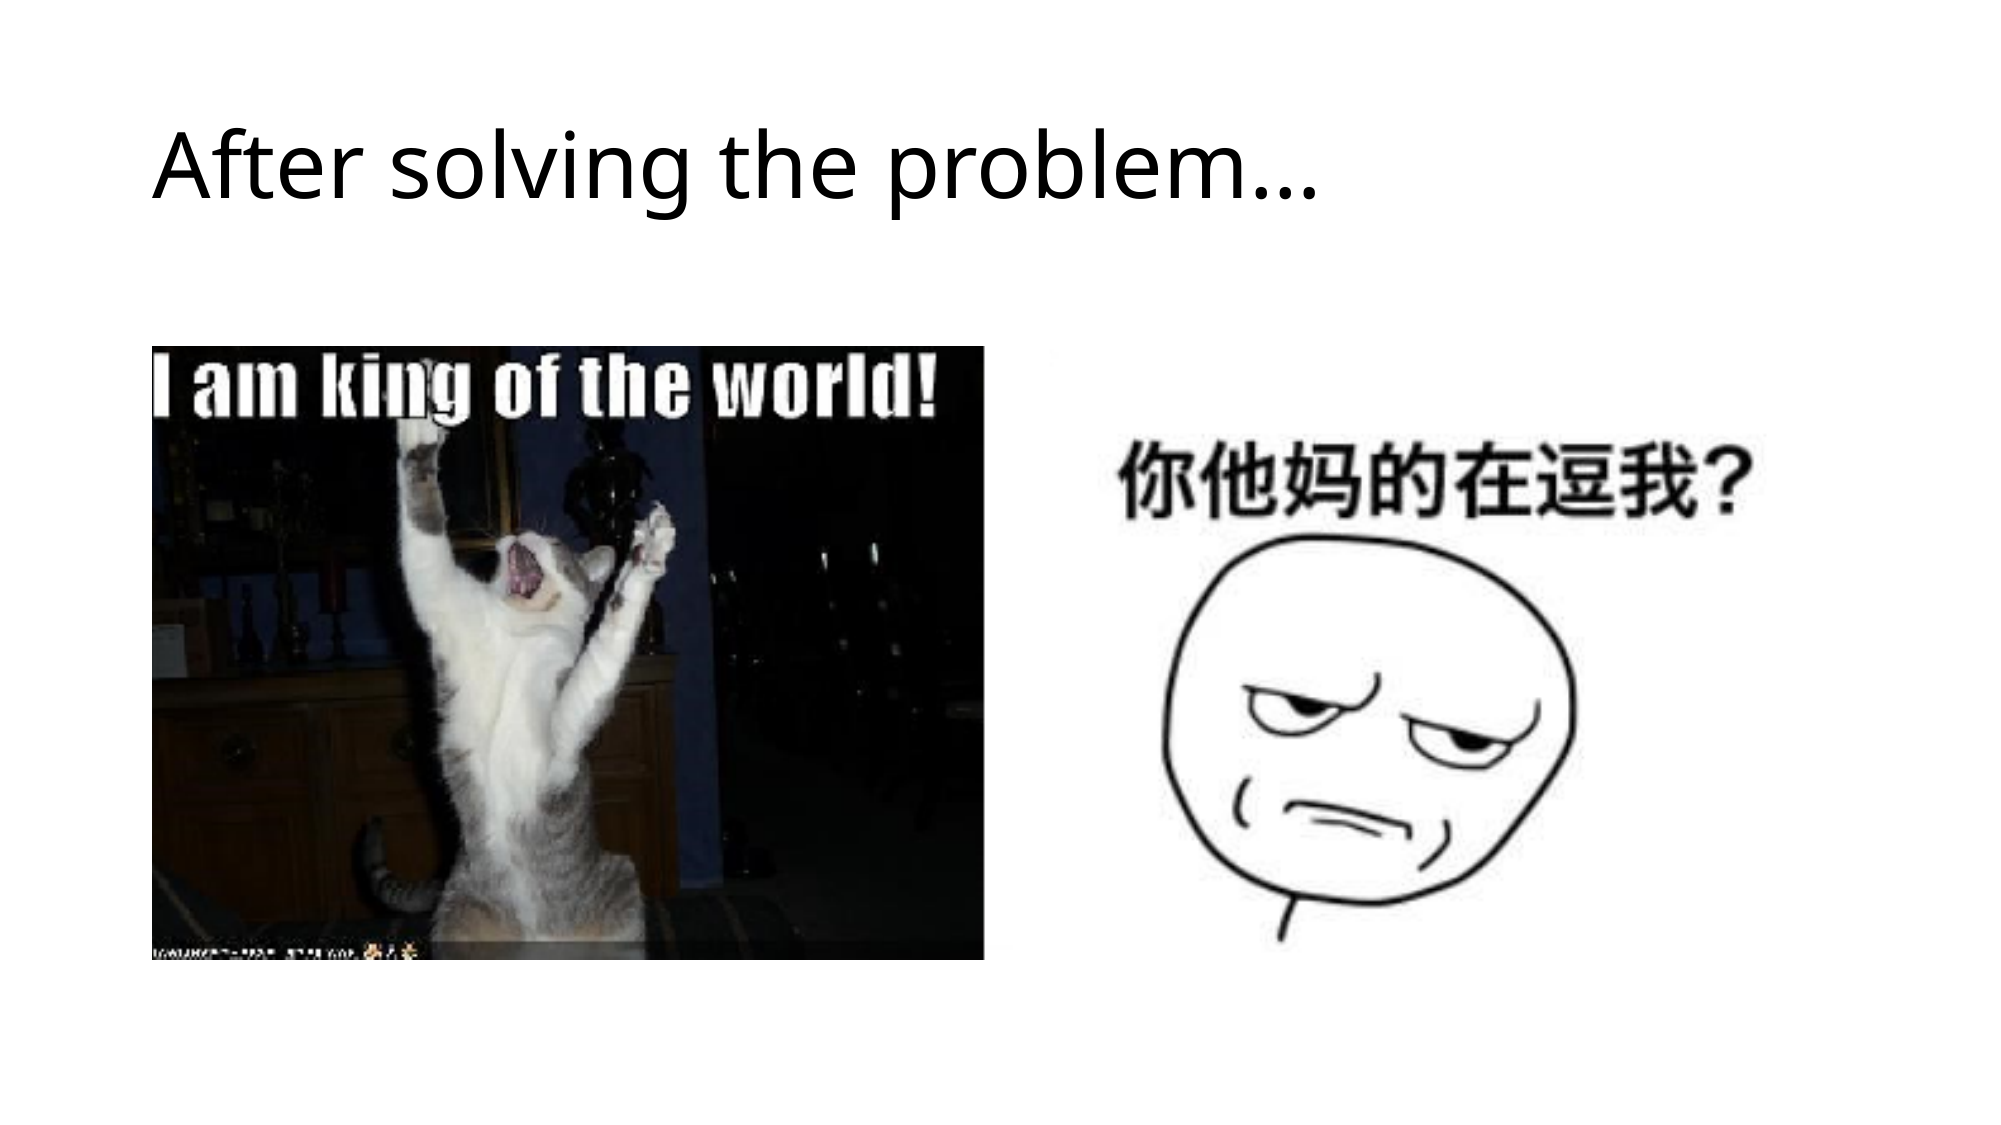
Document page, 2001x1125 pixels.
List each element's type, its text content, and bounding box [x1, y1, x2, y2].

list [152, 346, 1848, 960]
title After solving the problem… [137, 59, 1863, 278]
